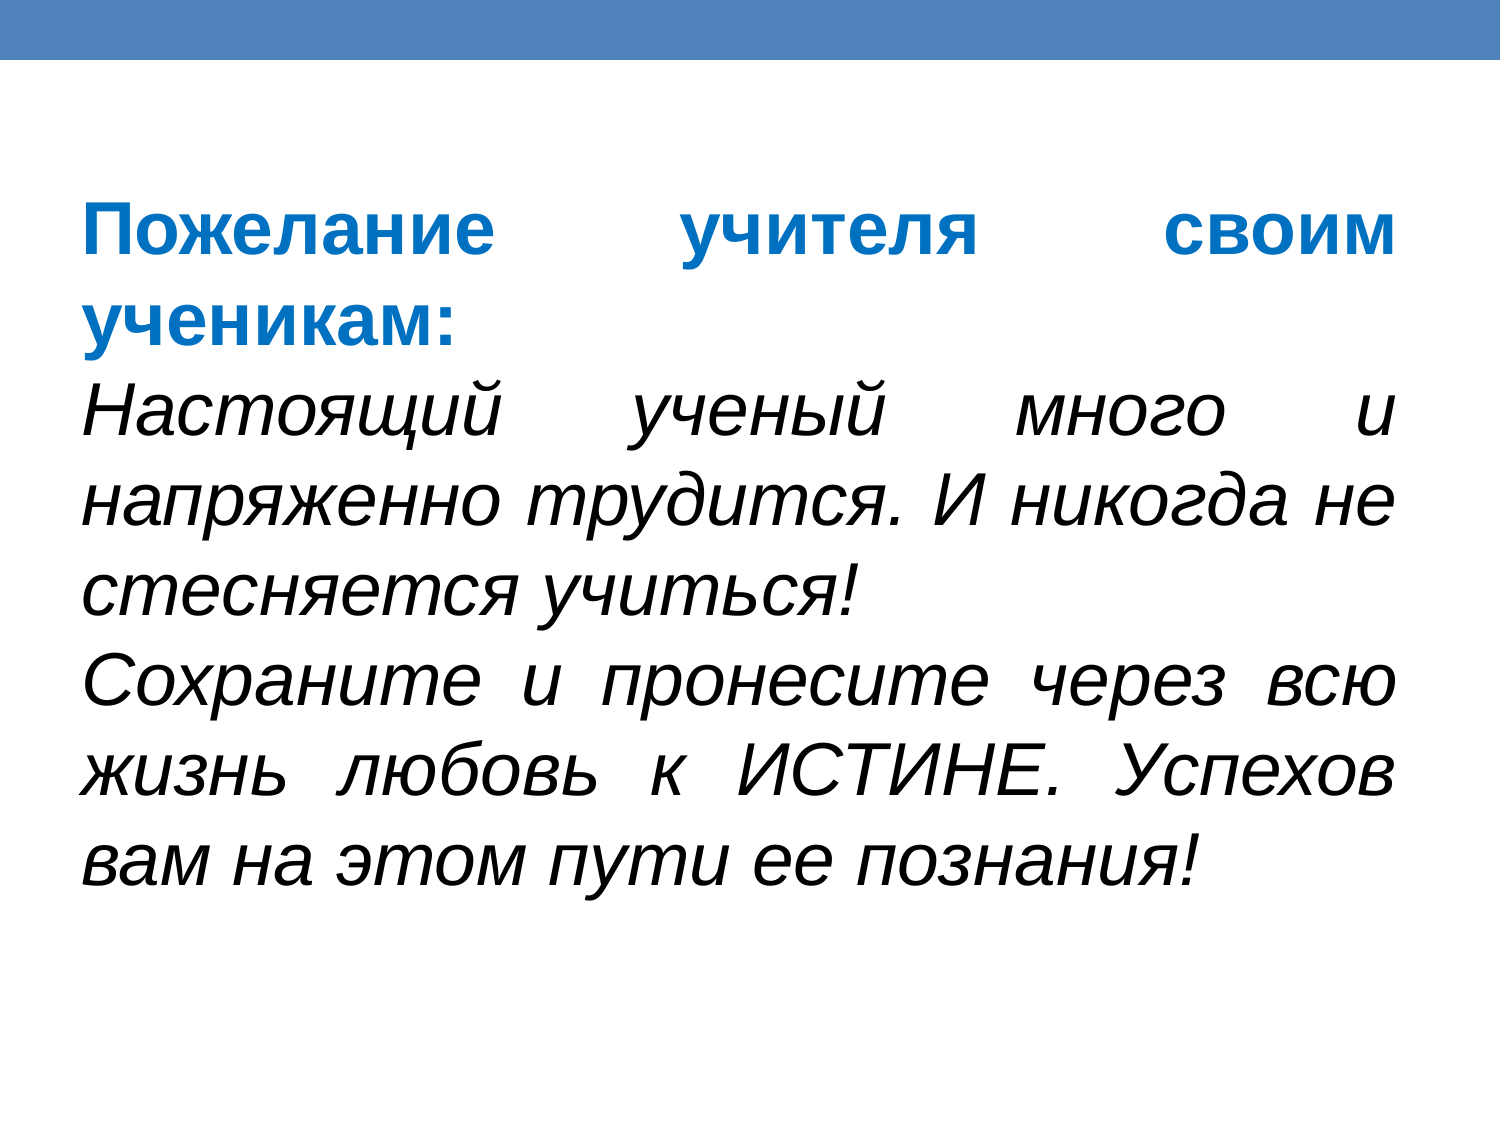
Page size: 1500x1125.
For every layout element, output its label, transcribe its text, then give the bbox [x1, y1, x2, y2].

text_box Пожелание учителя своим ученикам: Настоящий ученый много и напряженно трудится. И никогда не стесняется учиться! Сохраните и пронесите через всю жизнь любовь к ИСТИНЕ. Успехов вам на этом пути ее познания! [66, 172, 1413, 908]
